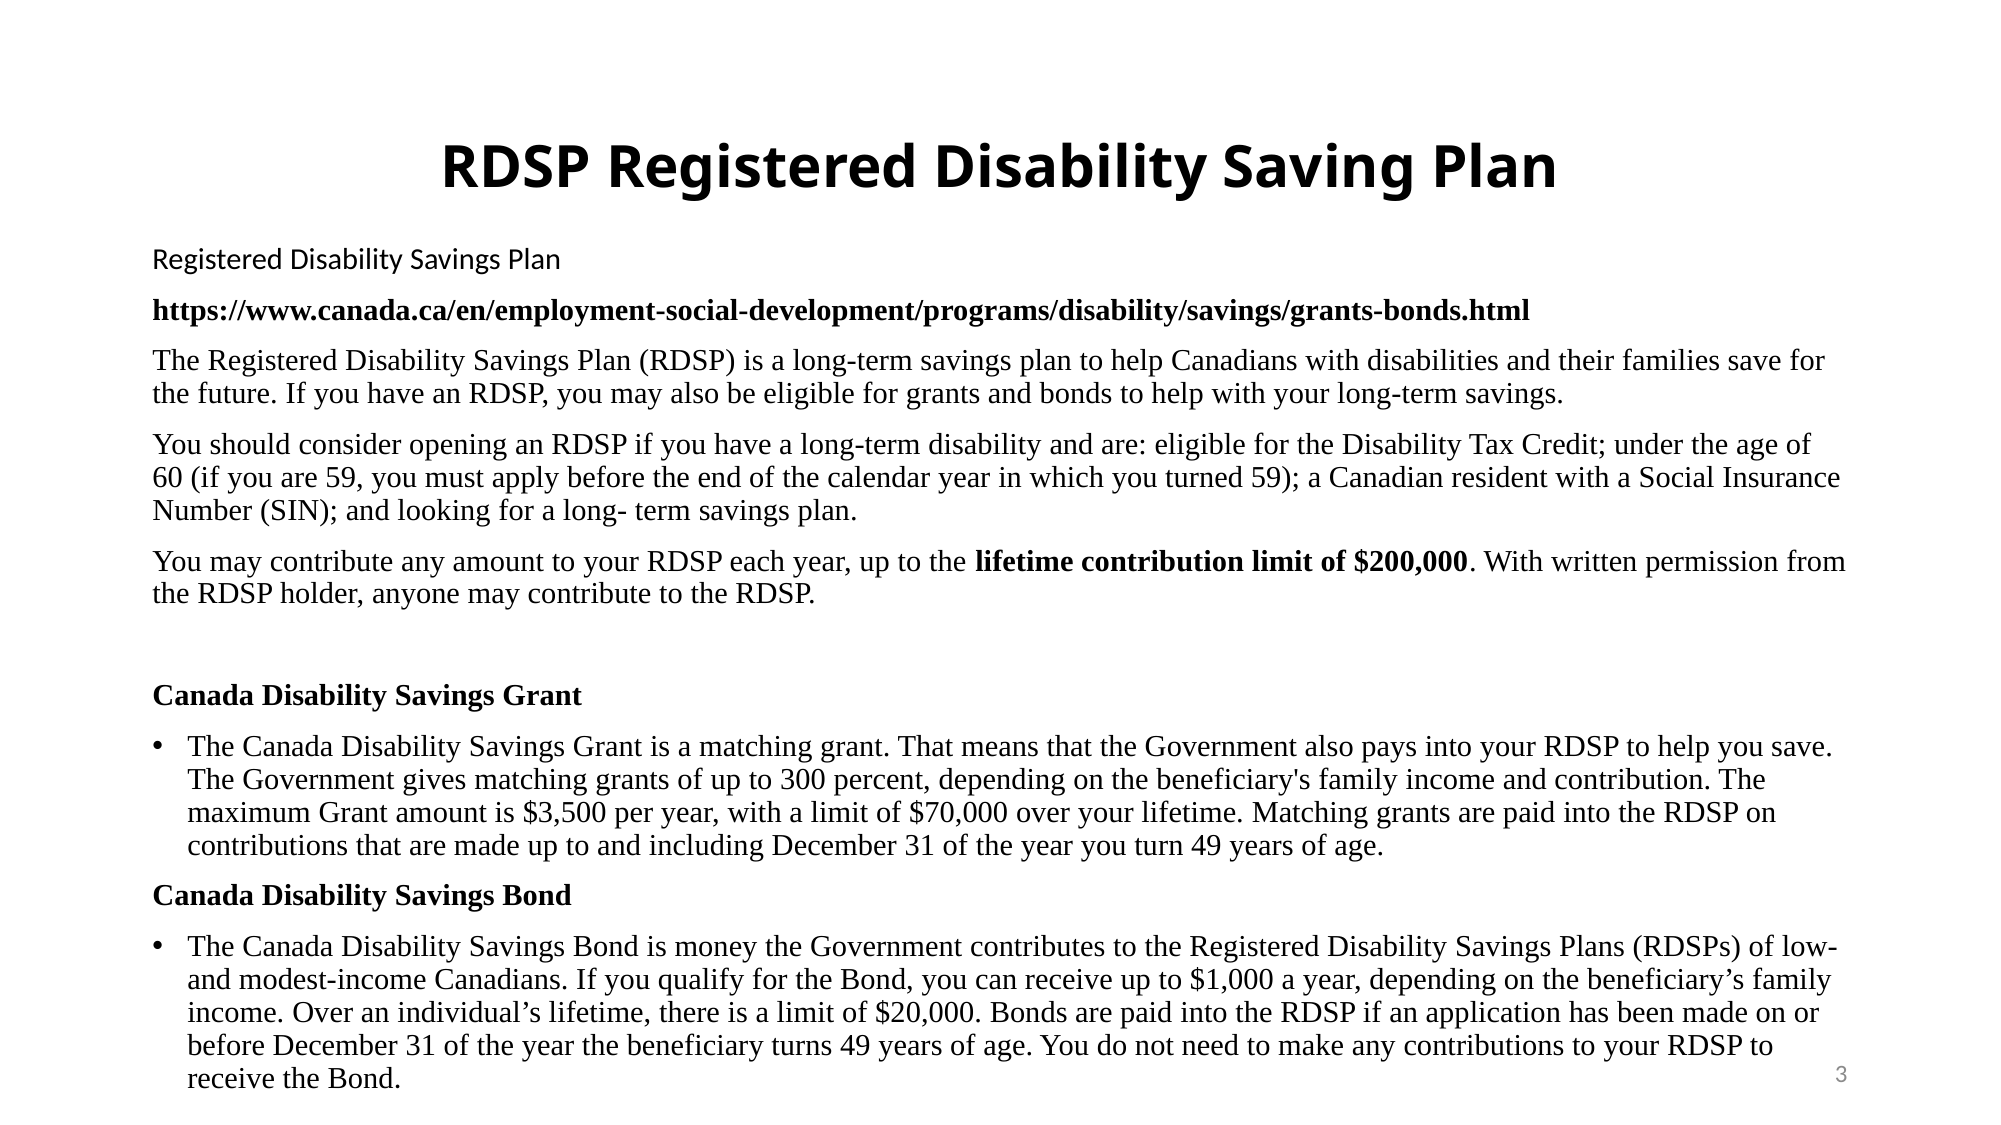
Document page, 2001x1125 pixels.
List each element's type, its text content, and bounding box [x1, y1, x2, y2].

slide_number 3 [1412, 1042, 1863, 1103]
list Registered Disability Savings Plan https://www.canada.ca/en/employment-social-development/programs/disability/savings/grants-bonds.html The Registered Disability Savings Plan (RDSP) is a long-term savings plan to help Canadians with disabilities and their families save for the future. If you have an RDSP, you may also be eligible for grants and bonds to help with your long-term savings. You should consider opening an RDSP if you have a long-term disability and are: eligible for the Disability Tax Credit; under the age of 60 (if you are 59, you must apply before the end of the calendar year in which you turned 59); a Canadian resident with a Social Insurance Number (SIN); and looking for a long- term savings plan. You may contribute any amount to your RDSP each year, up to the lifetime contribution limit of $200,000. With written permission from the RDSP holder, anyone may contribute to the RDSP. Canada Disability Savings Grant The Canada Disability Savings Grant is a matching grant. That means that the Government also pays into your RDSP to help you save. The Government gives matching grants of up to 300 percent, depending on the beneficiary's family income and contribution. The maximum Grant amount is $3,500 per year, with a limit of $70,000 over your lifetime. Matching grants are paid into the RDSP on contributions that are made up to and including December 31 of the year you turn 49 years of age. Canada Disability Savings Bond The Canada Disability Savings Bond is money the Government contributes to the Registered Disability Savings Plans (RDSPs) of low- and modest-income Canadians. If you qualify for the Bond, you can receive up to $1,000 a year, depending on the beneficiary’s family income. Over an individual’s lifetime, there is a limit of $20,000. Bonds are paid into the RDSP if an application has been made on or before December 31 of the year the beneficiary turns 49 years of age. You do not need to make any contributions to your RDSP to receive the Bond. [137, 235, 1863, 1103]
title RDSP Registered Disability Saving Plan [137, 59, 1863, 235]
